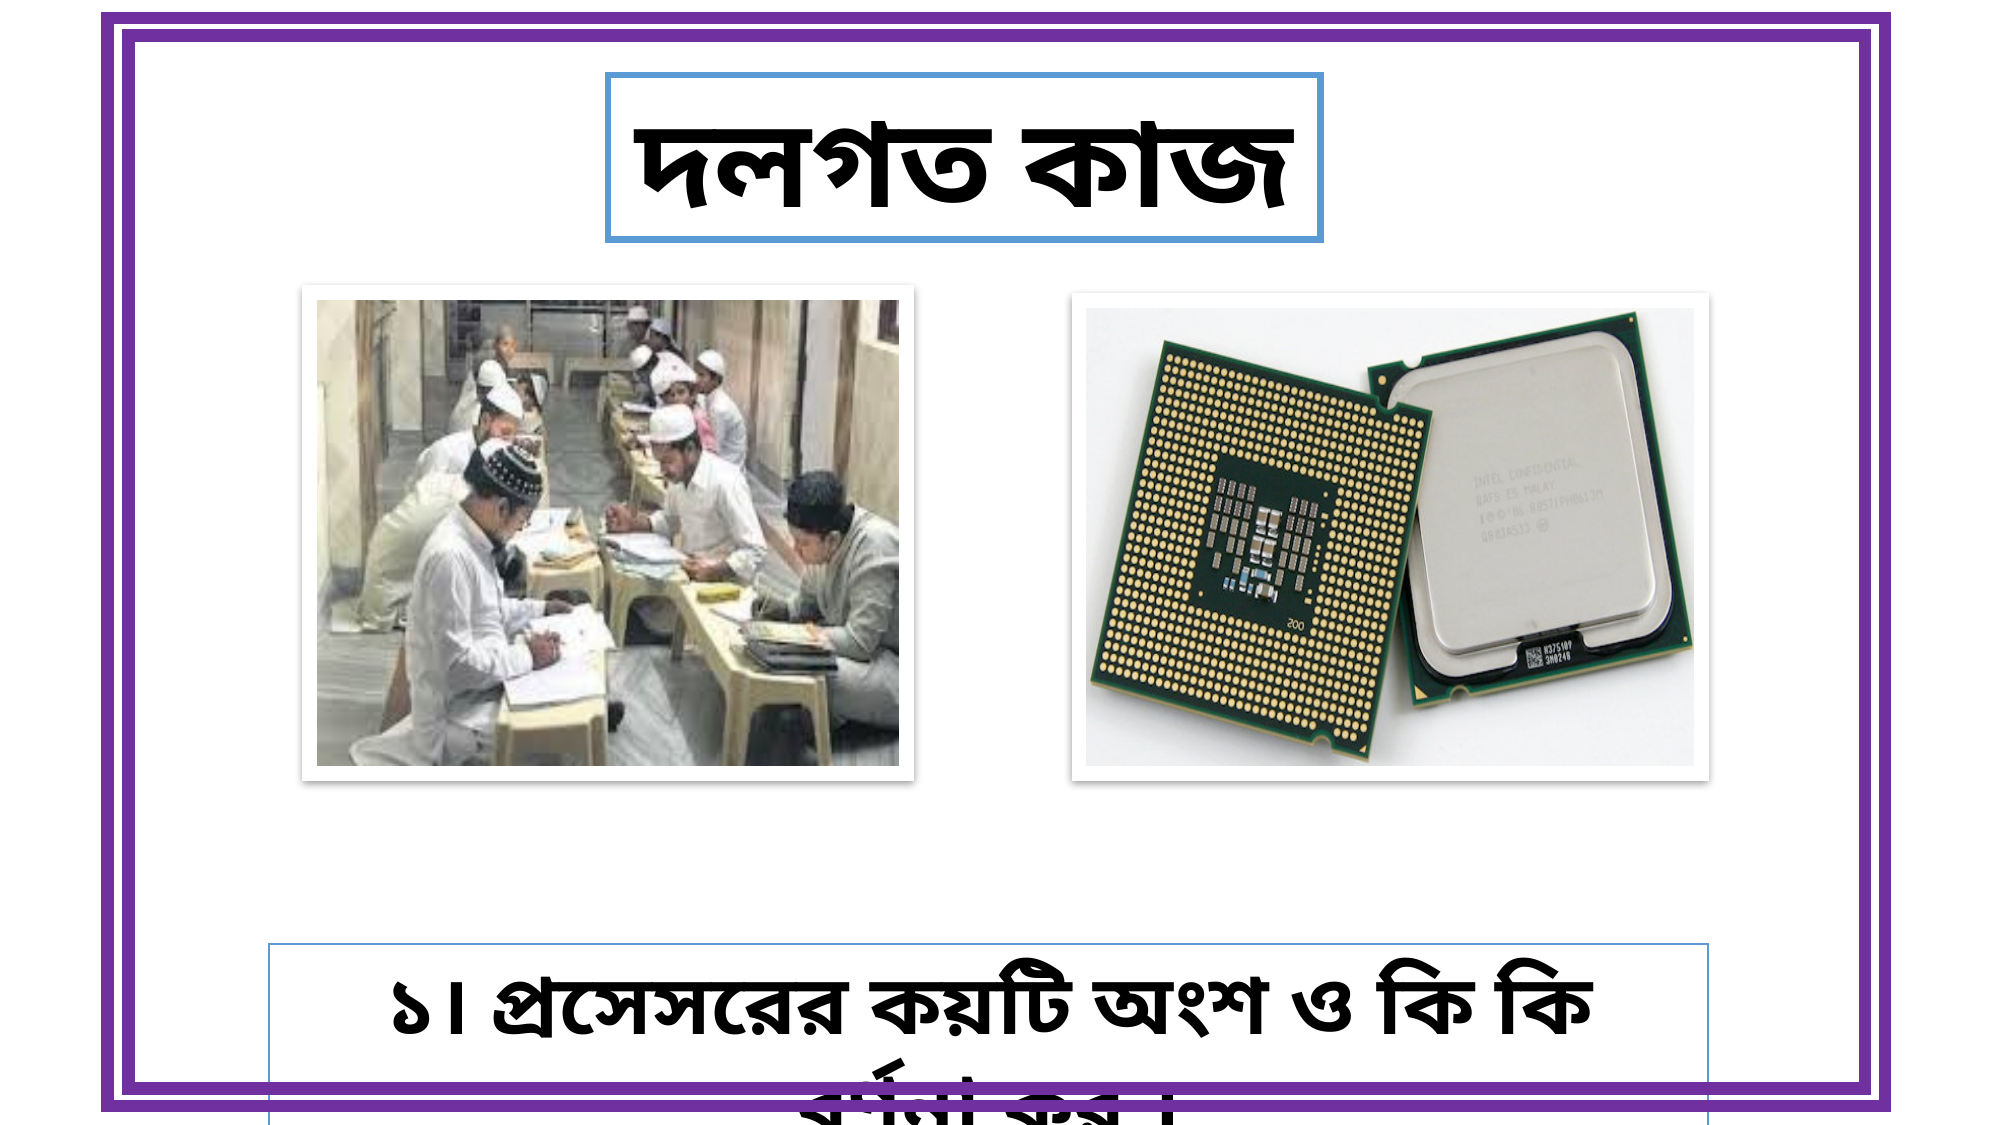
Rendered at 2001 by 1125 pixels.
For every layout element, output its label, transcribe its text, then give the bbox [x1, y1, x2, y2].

text_box ১। প্রসেসরের কয়টি অংশ ও কি কি বর্ণনা কর । [268, 1112, 1709, 1125]
picture [316, 299, 900, 767]
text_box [107, 17, 1886, 1106]
picture [1086, 307, 1695, 767]
